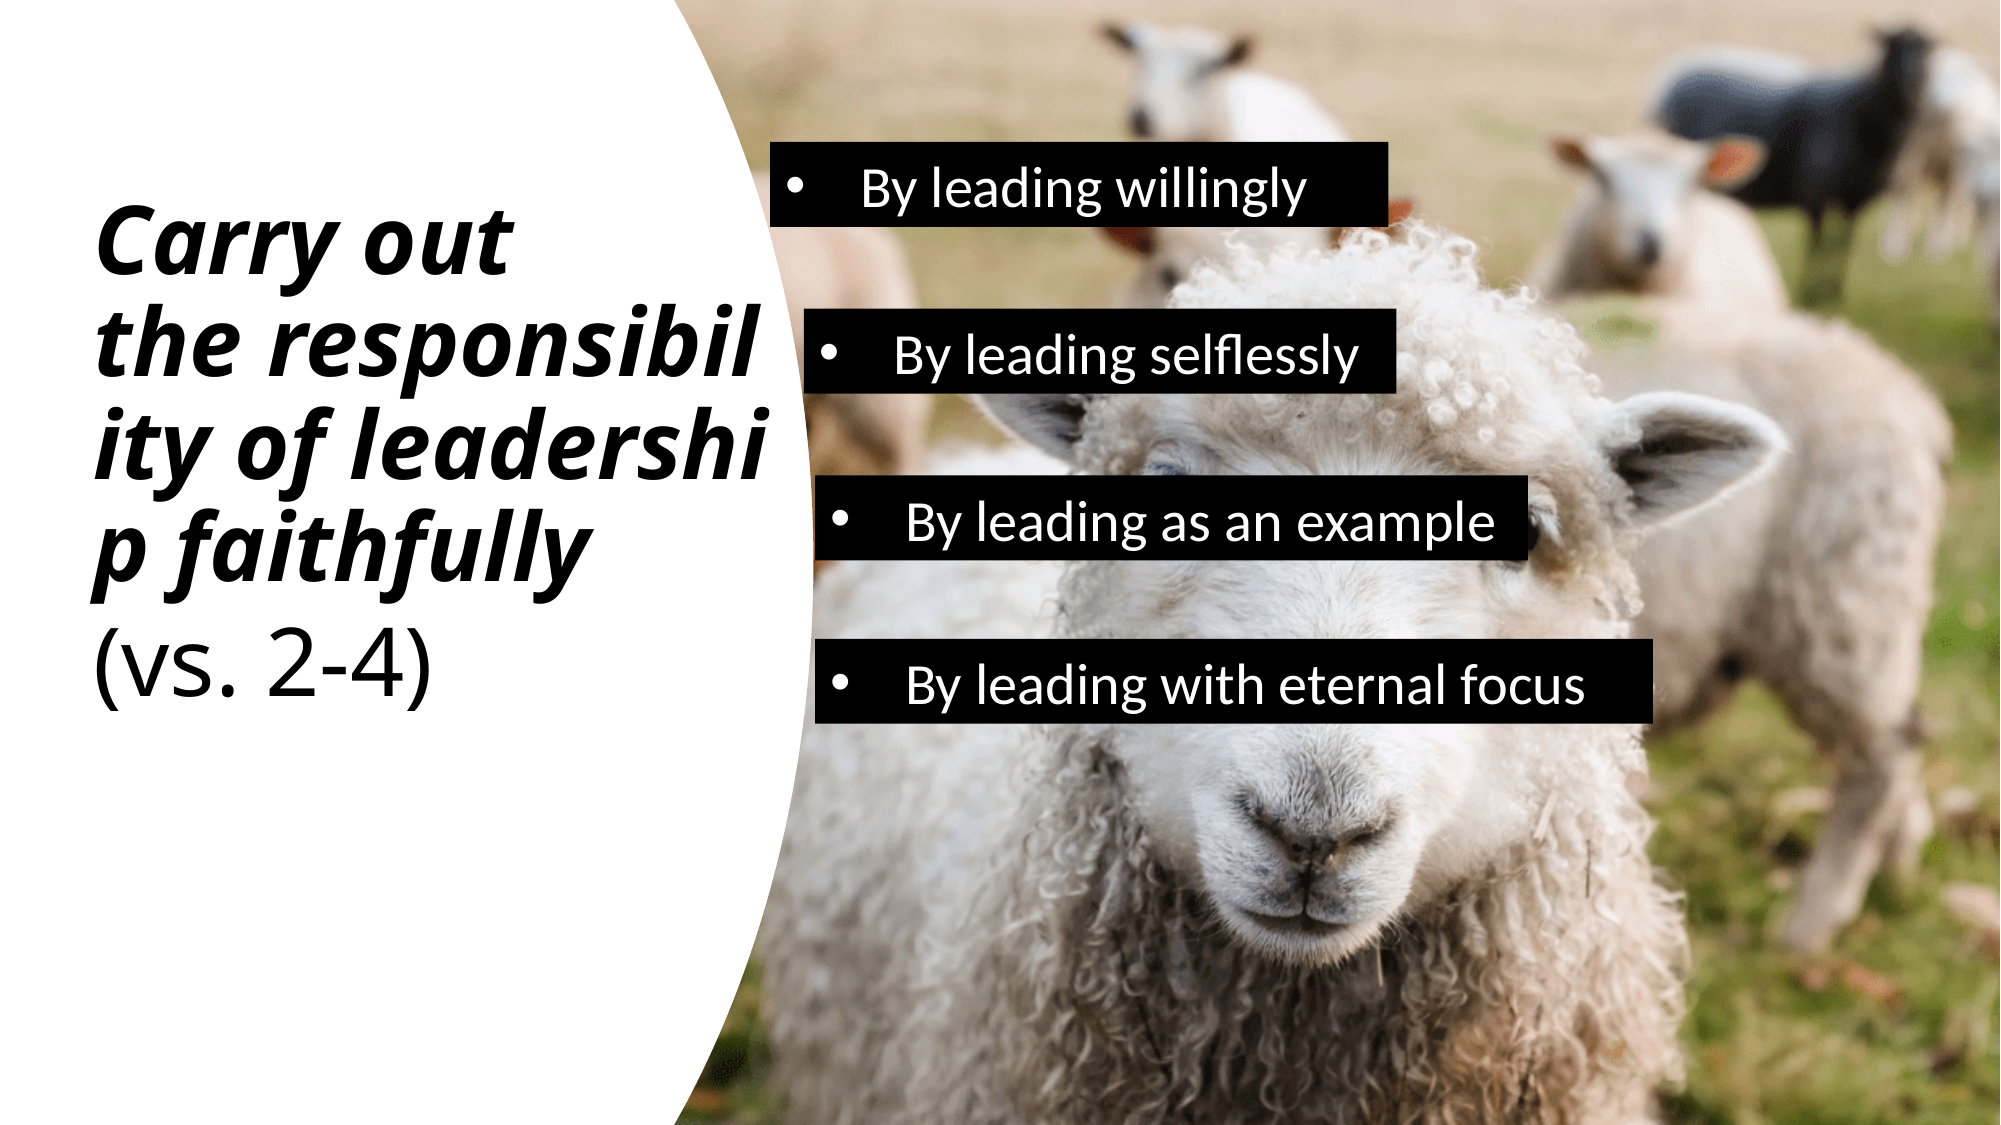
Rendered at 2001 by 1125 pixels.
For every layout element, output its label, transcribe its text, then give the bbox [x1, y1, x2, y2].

text_box Carry out the responsibility of leadership faithfully (vs. 2-4) [78, 184, 674, 725]
picture [674, 0, 2000, 1125]
